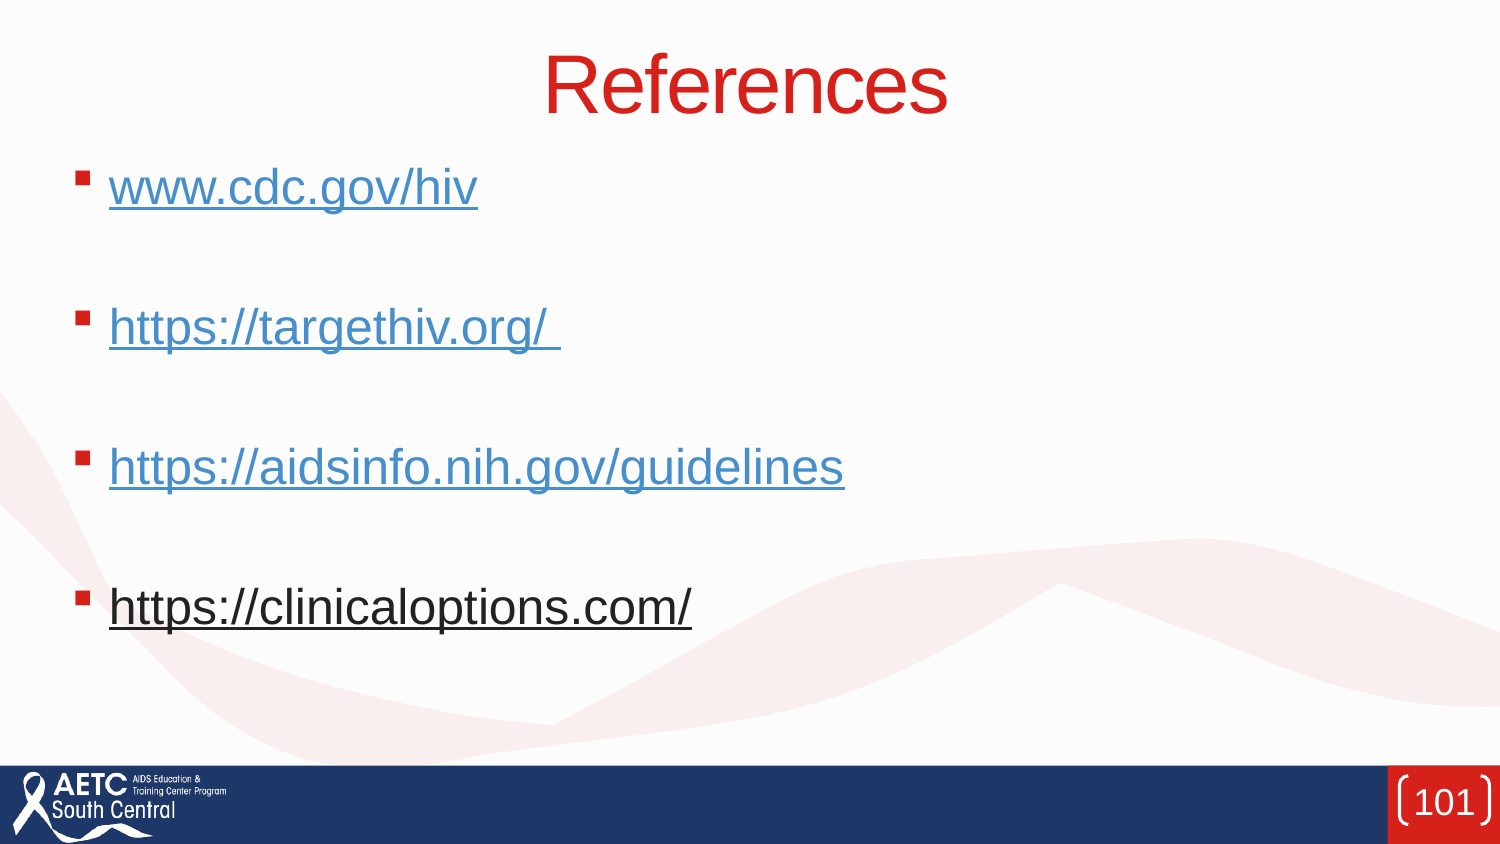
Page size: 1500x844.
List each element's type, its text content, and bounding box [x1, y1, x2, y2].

title References [75, 9, 1440, 146]
picture [12, 770, 227, 844]
slide_number 101 [1397, 774, 1492, 827]
list www.cdc.gov/hiv https://targethiv.org/ https://aidsinfo.nih.gov/guidelines https://clinicaloptions.com/ [37, 146, 1440, 770]
